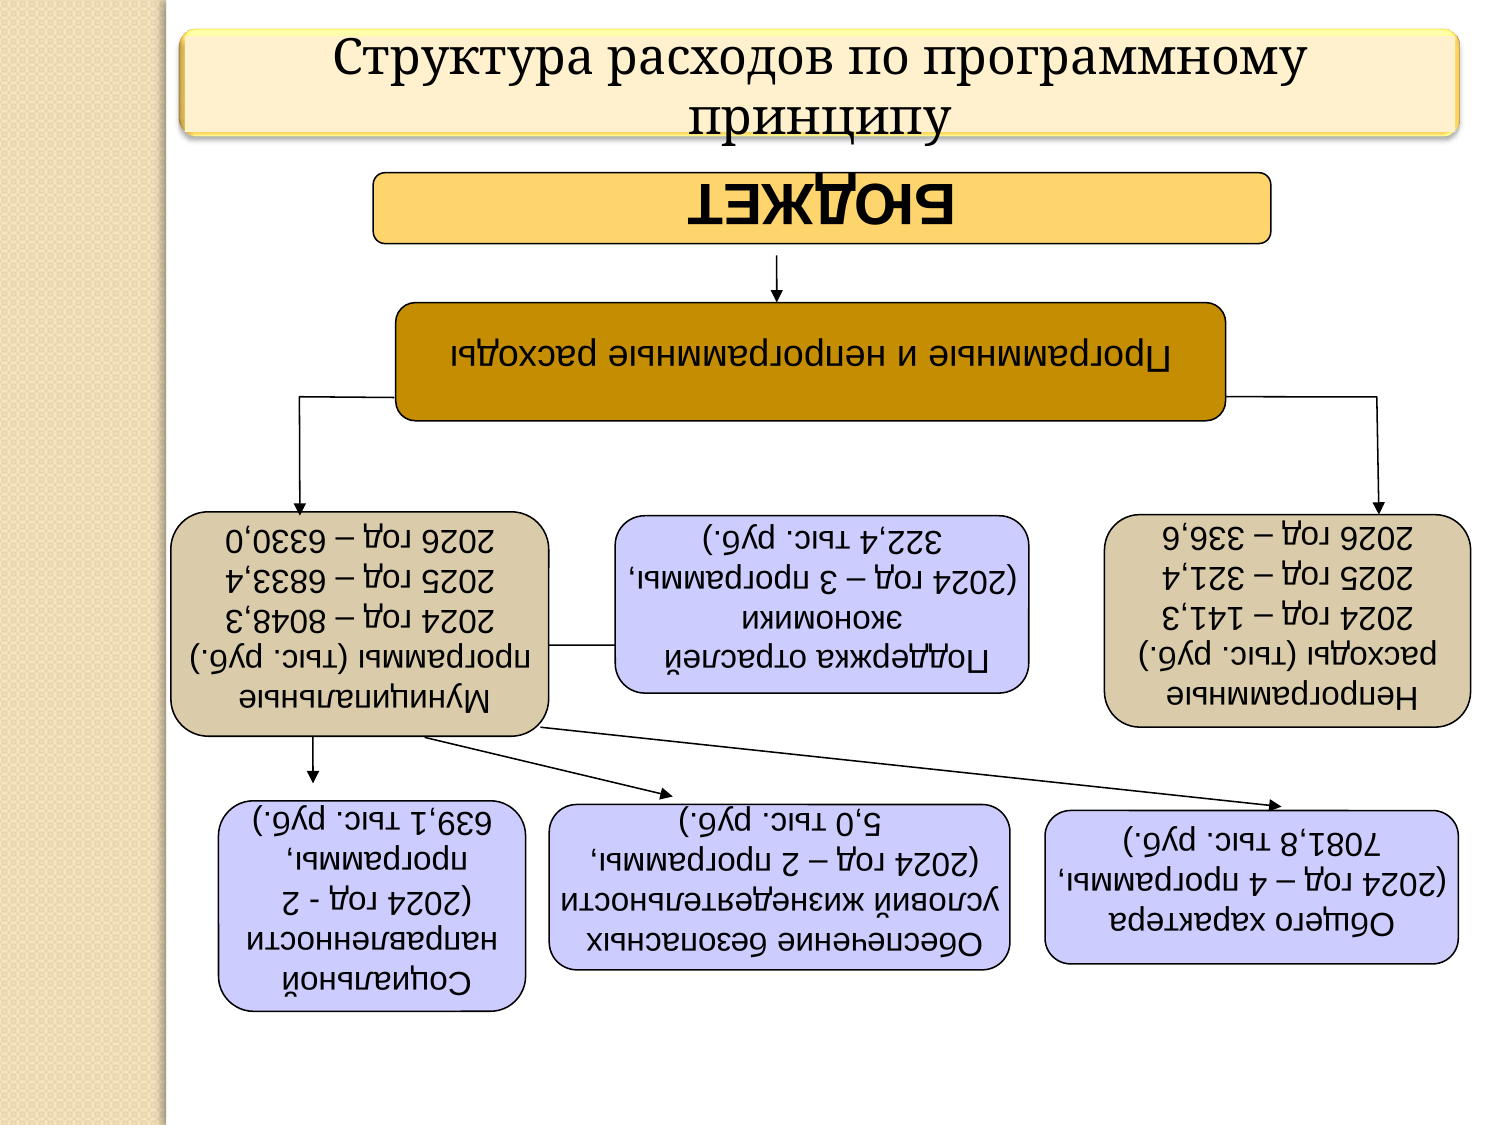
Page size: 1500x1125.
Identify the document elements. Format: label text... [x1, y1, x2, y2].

text_box [306, 736, 320, 784]
text_box Обеспечение безопасных условий жизнедеятельности (2024 год – 2 программы, 5,0 тыс. руб.) [549, 804, 1010, 970]
text_box [540, 727, 1282, 812]
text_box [170, 24, 1469, 152]
text_box Непрограммные расходы (тыс. руб.) 2024 год – 141,3 2025 год – 321,4 2026 год – 336,6 [1104, 514, 1471, 728]
text_box [293, 396, 395, 516]
text_box Муниципальные программы (тыс. руб.) 2024 год – 8048,3 2025 год – 6833,4 2026 год – 6330,0 [170, 511, 549, 737]
text_box Поддержка отраслей экономики (2024 год – 3 программы, 322,4 тыс. руб.) [615, 515, 1029, 694]
text_box БЮДЖЕТ [373, 172, 1271, 244]
text_box [770, 255, 783, 303]
text_box [424, 737, 673, 800]
text_box Программные и непрограммные расходы [395, 302, 1226, 421]
text_box Социальной направленности (2024 год - 2 программы, 639,1 тыс. руб.) [218, 800, 526, 1012]
text_box [1225, 396, 1385, 515]
text_box Общего характера (2024 год – 4 программы, 7081,8 тыс. руб.) [1045, 810, 1459, 964]
